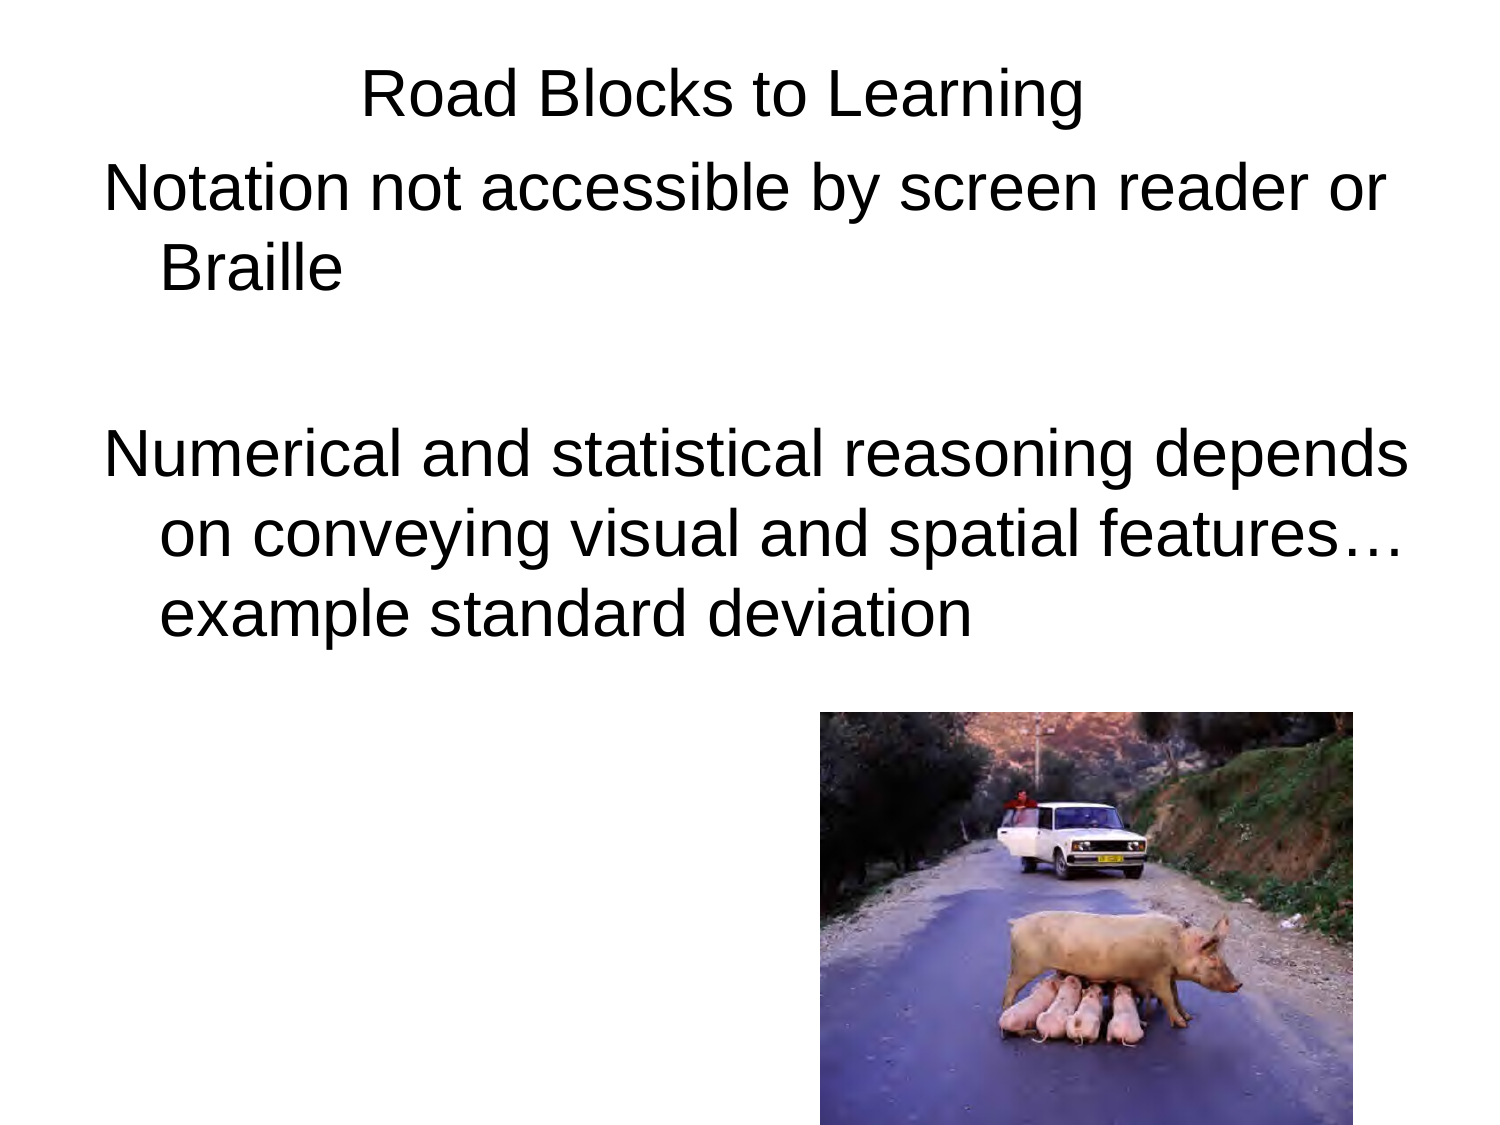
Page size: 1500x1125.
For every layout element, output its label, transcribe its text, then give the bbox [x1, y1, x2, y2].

list Road Blocks to Learning Notation not accessible by screen reader or Braille Numerical and statistical reasoning depends on conveying visual and spatial features…example standard deviation [88, 42, 1439, 786]
picture [820, 712, 1353, 1125]
